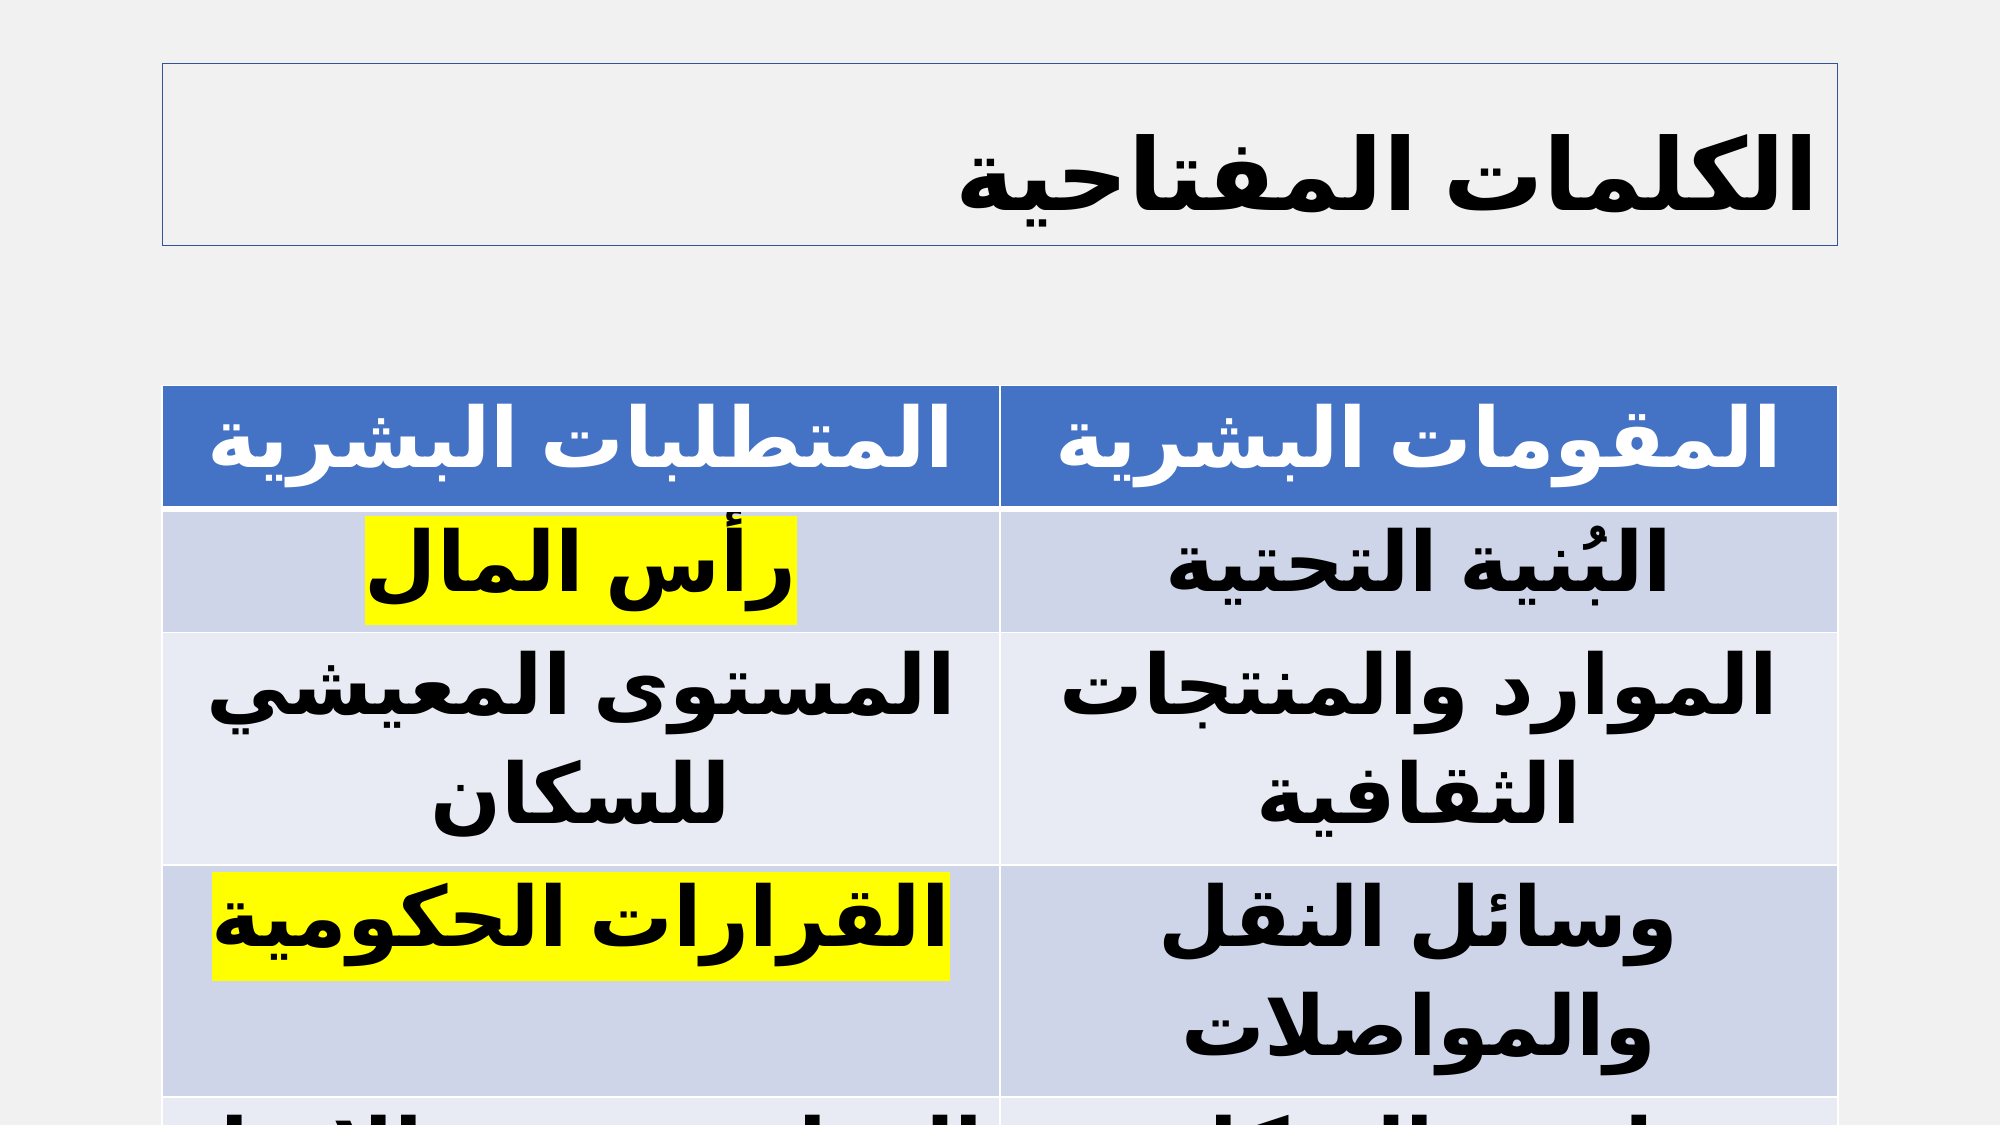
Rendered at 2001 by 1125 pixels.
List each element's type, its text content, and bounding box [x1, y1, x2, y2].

table_header المقومات البشرية [1001, 386, 1837, 506]
title الكلمات المفتاحية [162, 63, 1838, 246]
table_cell البُنية التحتية [1001, 512, 1837, 632]
table_cell رأس المال [163, 512, 999, 632]
table_cell القرارات الحكومية [163, 866, 999, 1096]
table_cell الموارد والمنتجات الثقافية [1001, 633, 1837, 864]
table_cell طبيعة السكان [1001, 1098, 1837, 1125]
table_header المتطلبات البشرية [163, 386, 999, 506]
table_cell وسائل النقل والمواصلات [1001, 866, 1837, 1096]
table_cell الفنادق ومقر الإيواء [163, 1098, 999, 1125]
table_cell المستوى المعيشي للسكان [163, 633, 999, 864]
